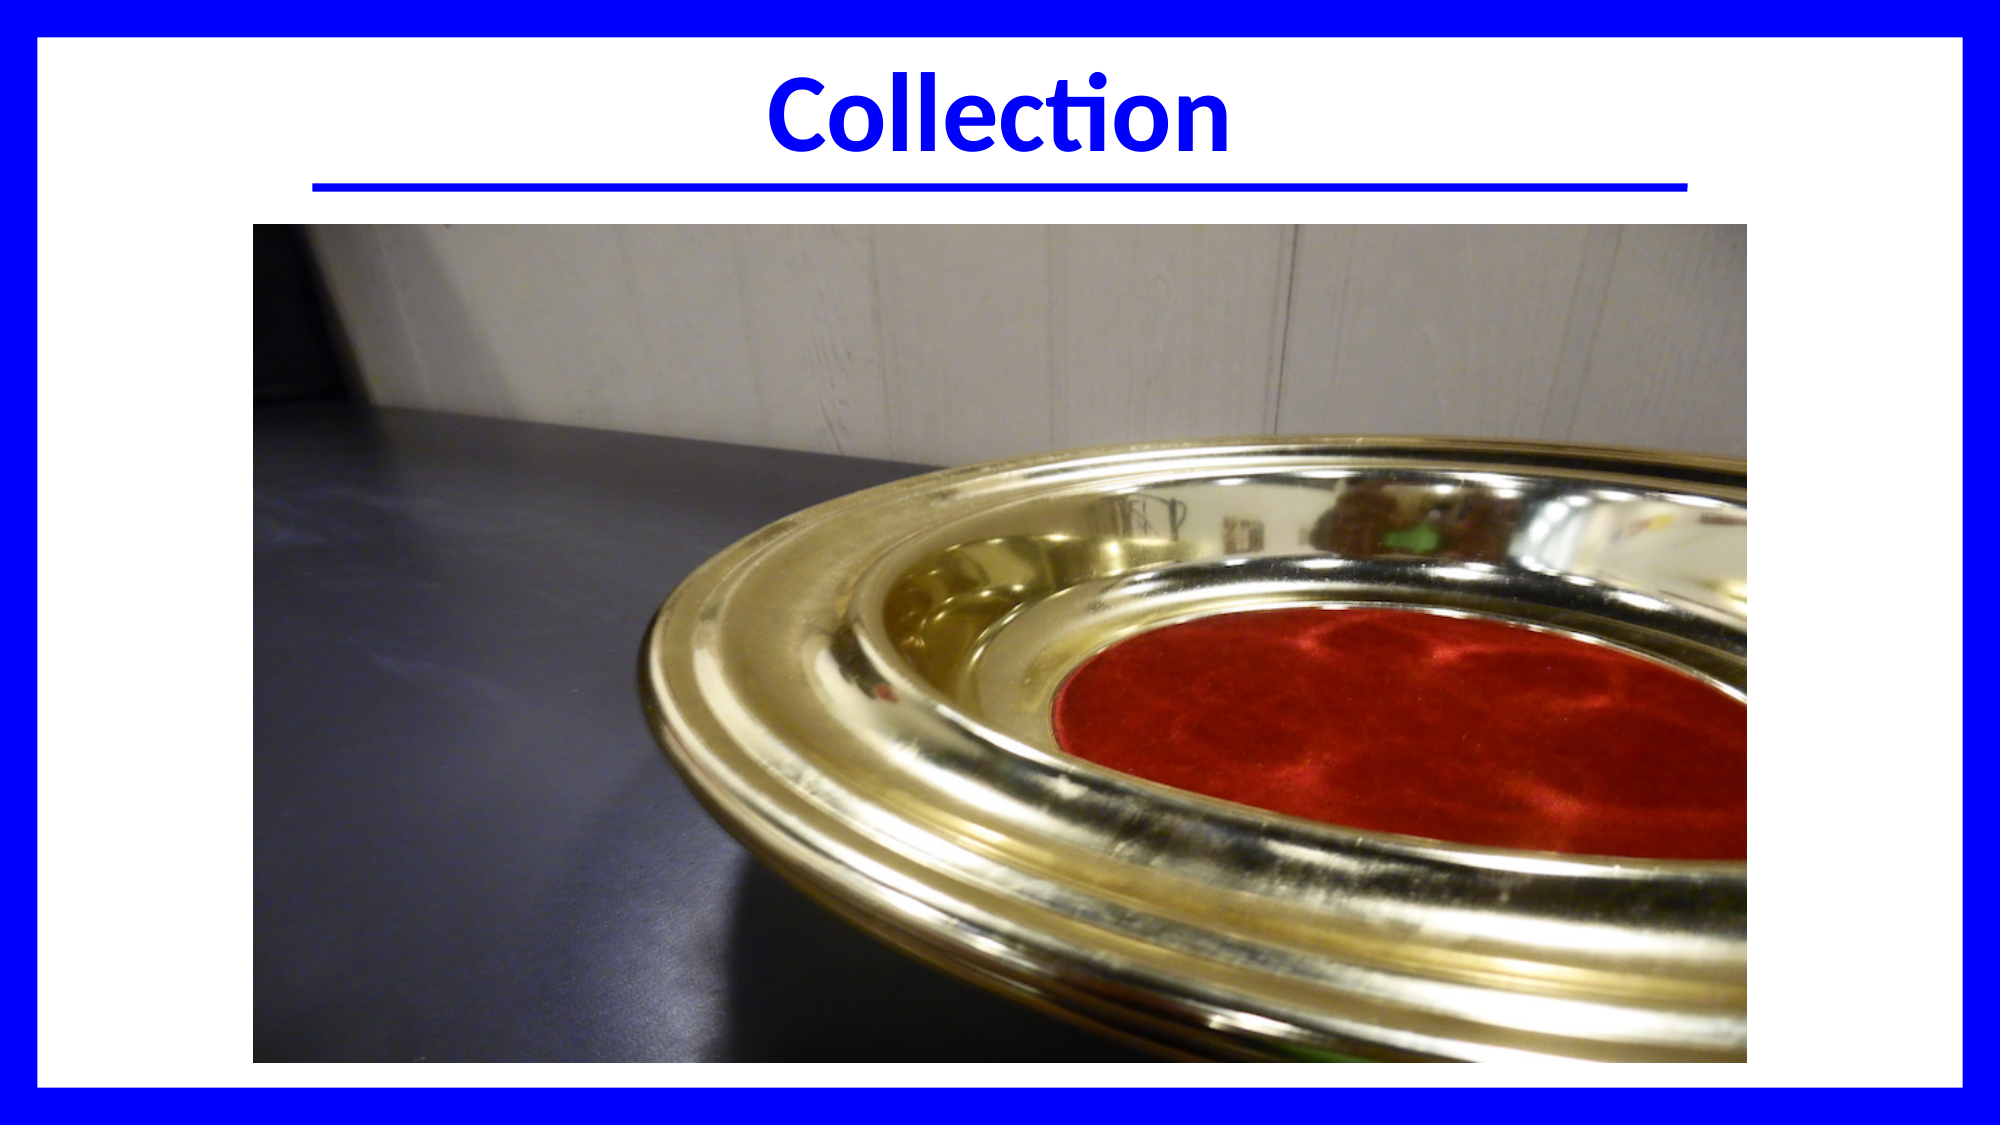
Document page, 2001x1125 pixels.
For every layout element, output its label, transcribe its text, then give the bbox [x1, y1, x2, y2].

text_box [1962, 0, 2000, 1125]
picture [253, 224, 1747, 1063]
text_box [12, 1087, 1975, 1125]
title Collection [38, 38, 1962, 200]
text_box [0, 0, 38, 1125]
text_box [12, 0, 1975, 38]
